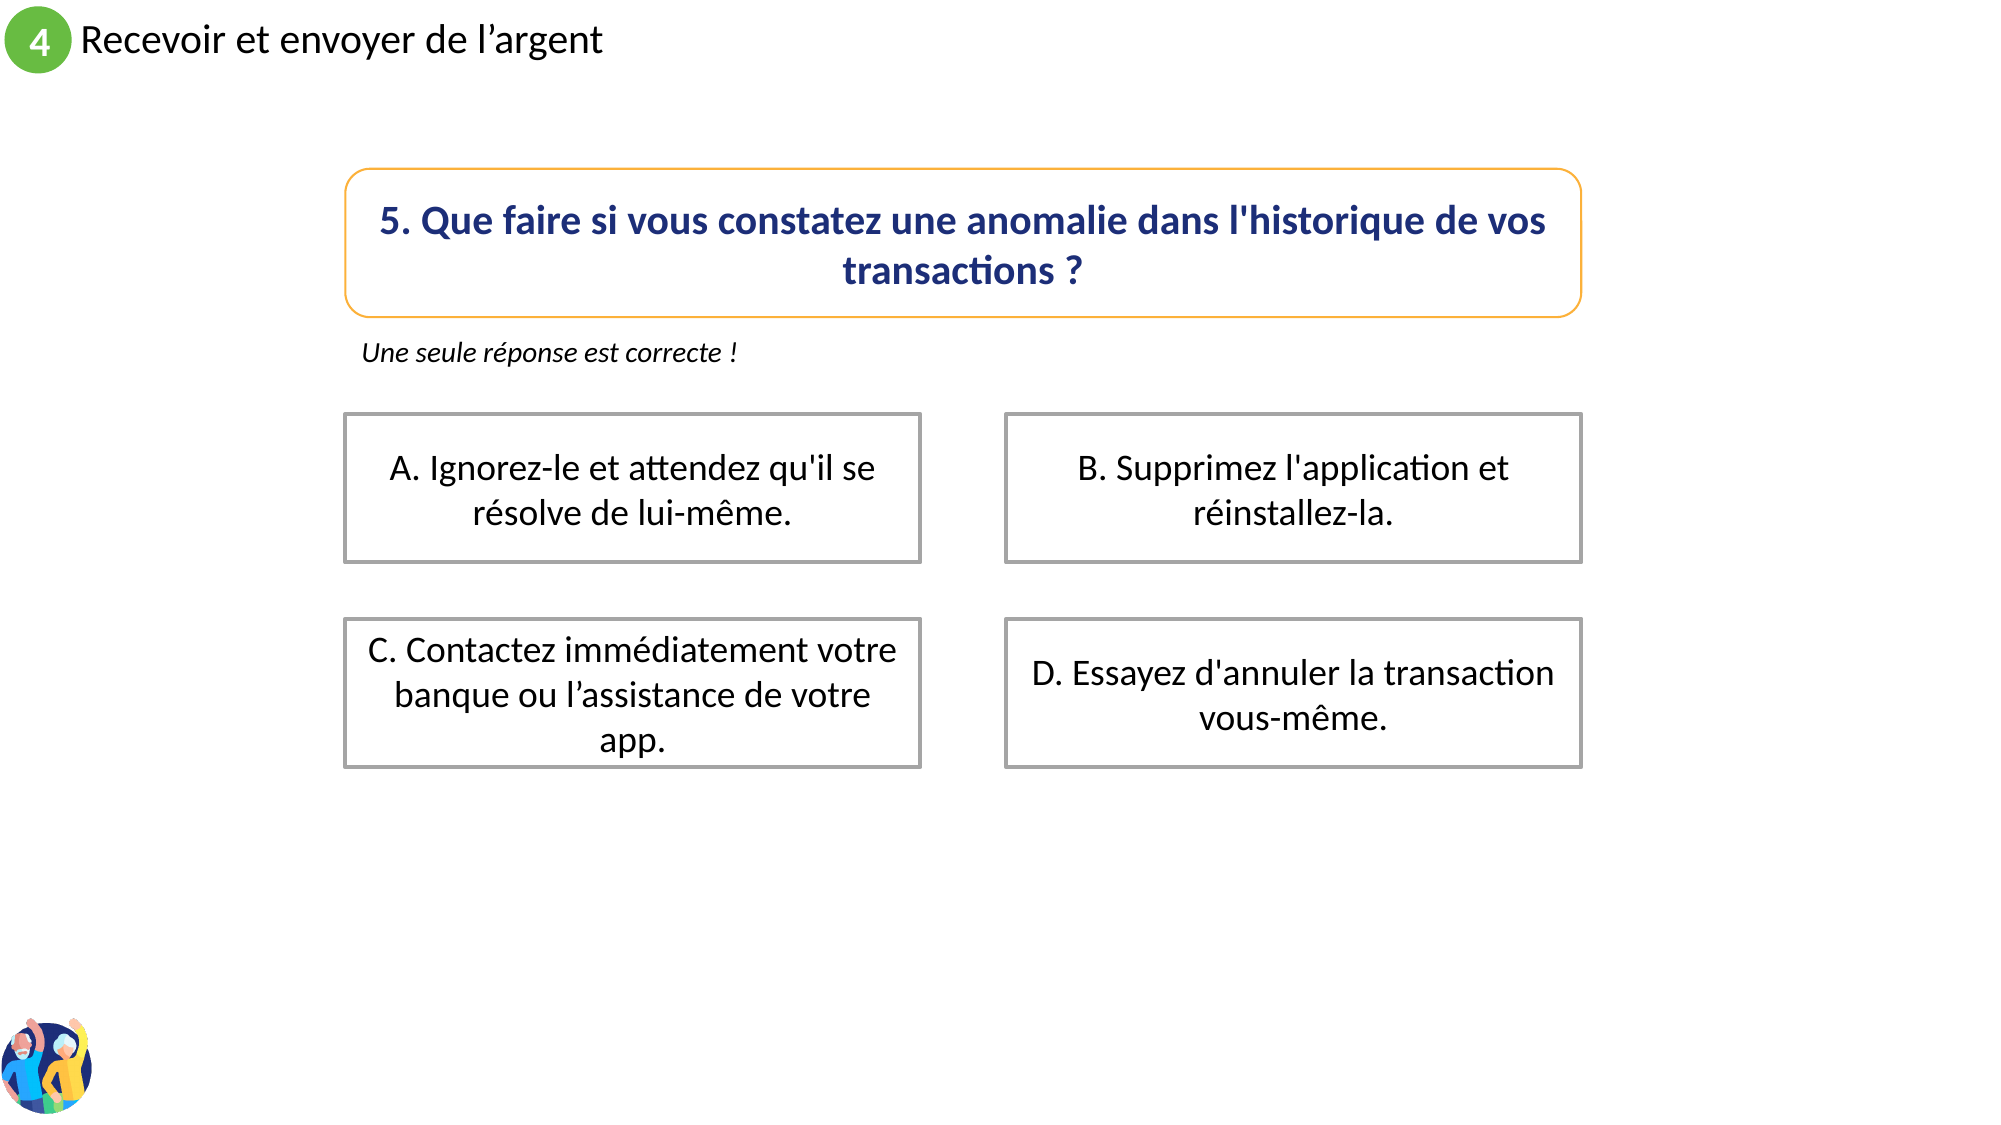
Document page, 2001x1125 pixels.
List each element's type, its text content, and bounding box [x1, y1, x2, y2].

text_box 5. Que faire si vous constatez une anomalie dans l'historique de vos transactions ? [345, 168, 1582, 318]
picture [1, 1007, 99, 1125]
text_box A. Ignorez-le et attendez qu'il se résolve de lui-même. [343, 412, 922, 564]
text_box C. Contactez immédiatement votre banque ou l’assistance de votre app. [343, 617, 922, 769]
text_box B. Supprimez l'application et réinstallez-la. [1004, 412, 1583, 564]
text_box D. Essayez d'annuler la transaction vous-même. [1004, 617, 1583, 769]
text_box Une seule réponse est correcte ! [346, 325, 824, 376]
